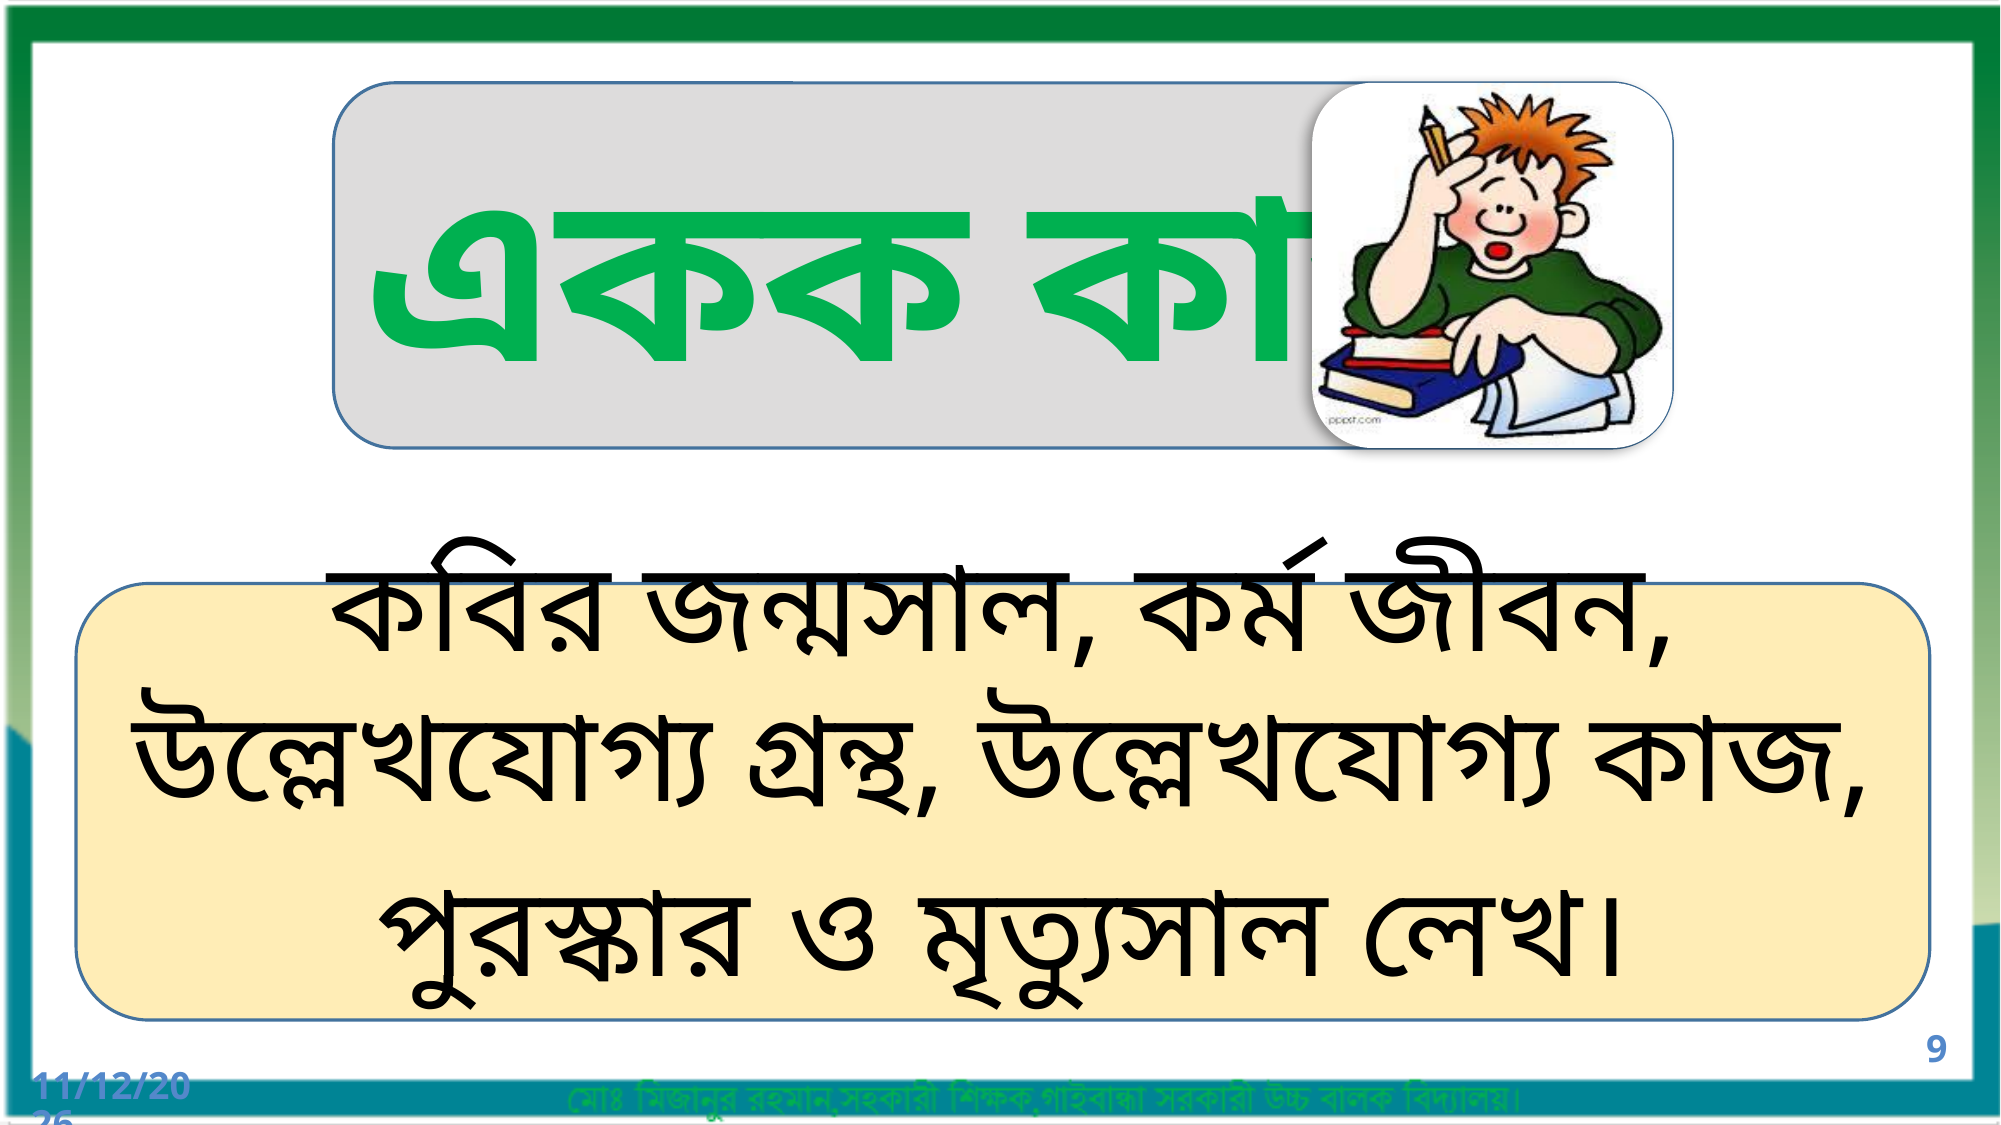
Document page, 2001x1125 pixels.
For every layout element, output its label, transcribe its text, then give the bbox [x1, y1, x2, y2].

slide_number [16, 1057, 222, 1118]
slide_number 9 [1872, 1020, 1963, 1080]
text_box কবির জন্মসাল, কর্ম জীবন, উল্লেখযোগ্য গ্রন্থ, উল্লেখযোগ্য কাজ, পুরস্কার ও মৃত্যুসাল লেখ। [74, 581, 1932, 1022]
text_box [333, 82, 1673, 449]
picture [0, 0, 2001, 1125]
